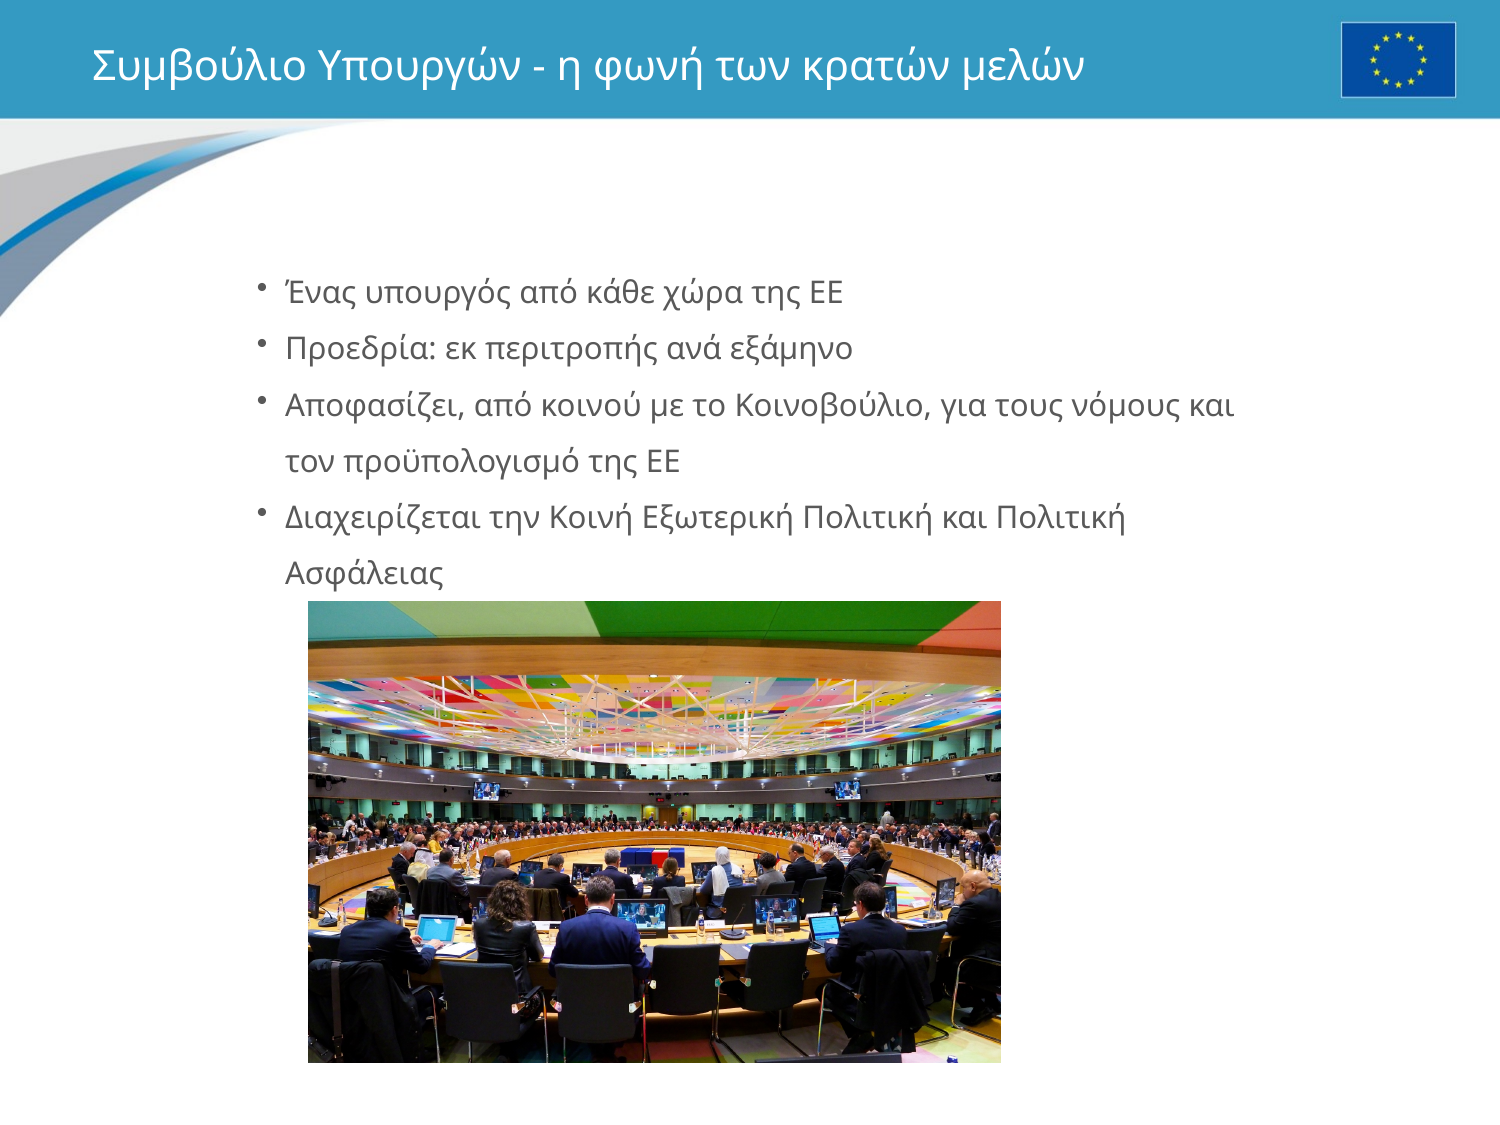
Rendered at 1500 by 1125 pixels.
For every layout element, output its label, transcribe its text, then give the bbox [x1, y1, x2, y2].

picture [0, 0, 1500, 1125]
text_box Συμβούλιο Υπουργών - η φωνή των κρατών μελών [77, 31, 1101, 96]
text_box Ένας υπουργός από κάθε χώρα της ΕΕ Προεδρία: εκ περιτροπής ανά εξάμηνο Αποφασίζει, από κοινού με το Κοινοβούλιο, για τους νόμους και τον προϋπολογισμό της ΕΕ Διαχειρίζεται την Κοινή Εξωτερική Πολιτική και Πολιτική Ασφάλειας [242, 246, 1272, 636]
